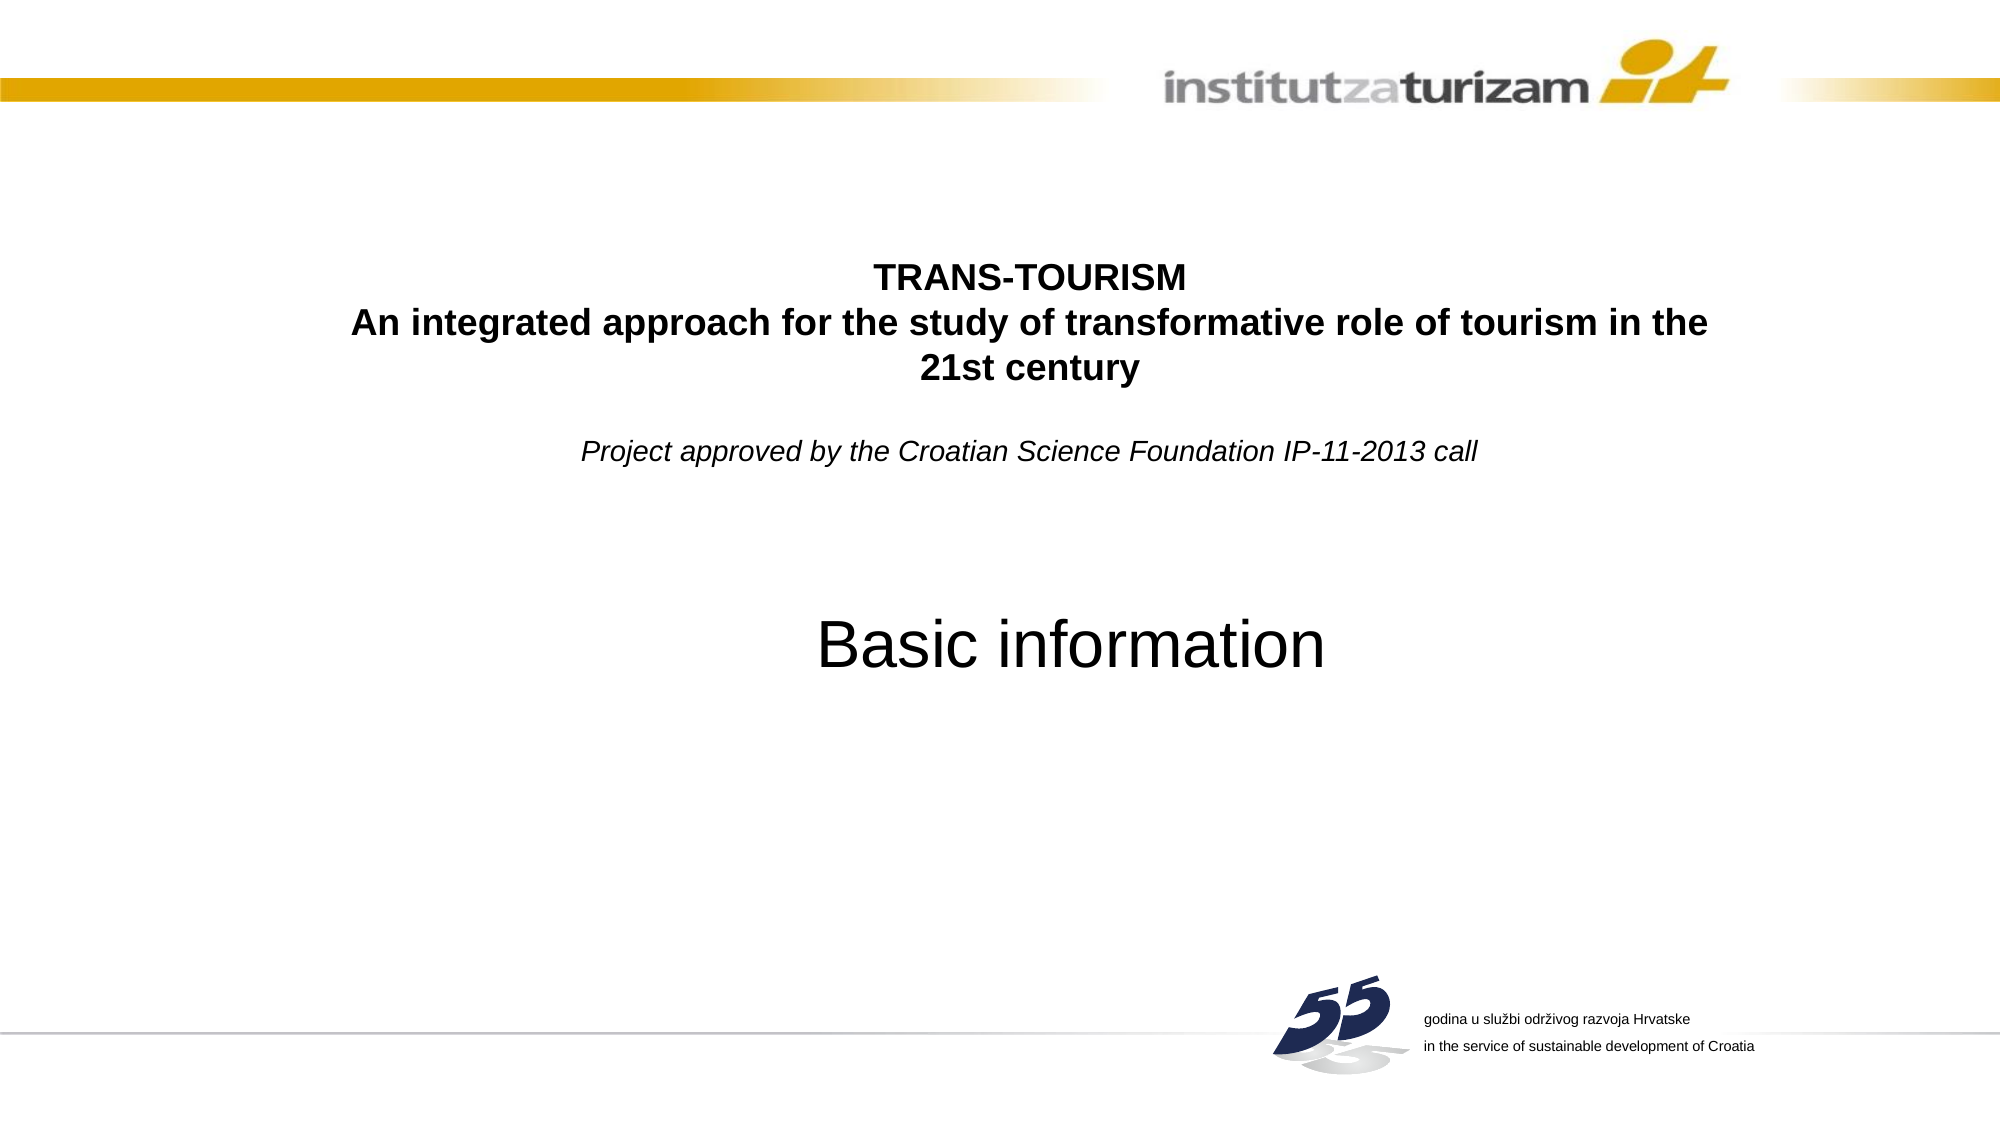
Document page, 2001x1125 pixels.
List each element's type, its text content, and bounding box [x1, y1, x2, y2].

picture [0, 30, 2000, 113]
text_box TRANS-TOURISM An integrated approach for the study of transformative role of tourism in the 21st century Project approved by the Croatian Science Foundation IP-11-2013 call [295, 245, 1765, 475]
text_box Basic information [497, 593, 1646, 689]
